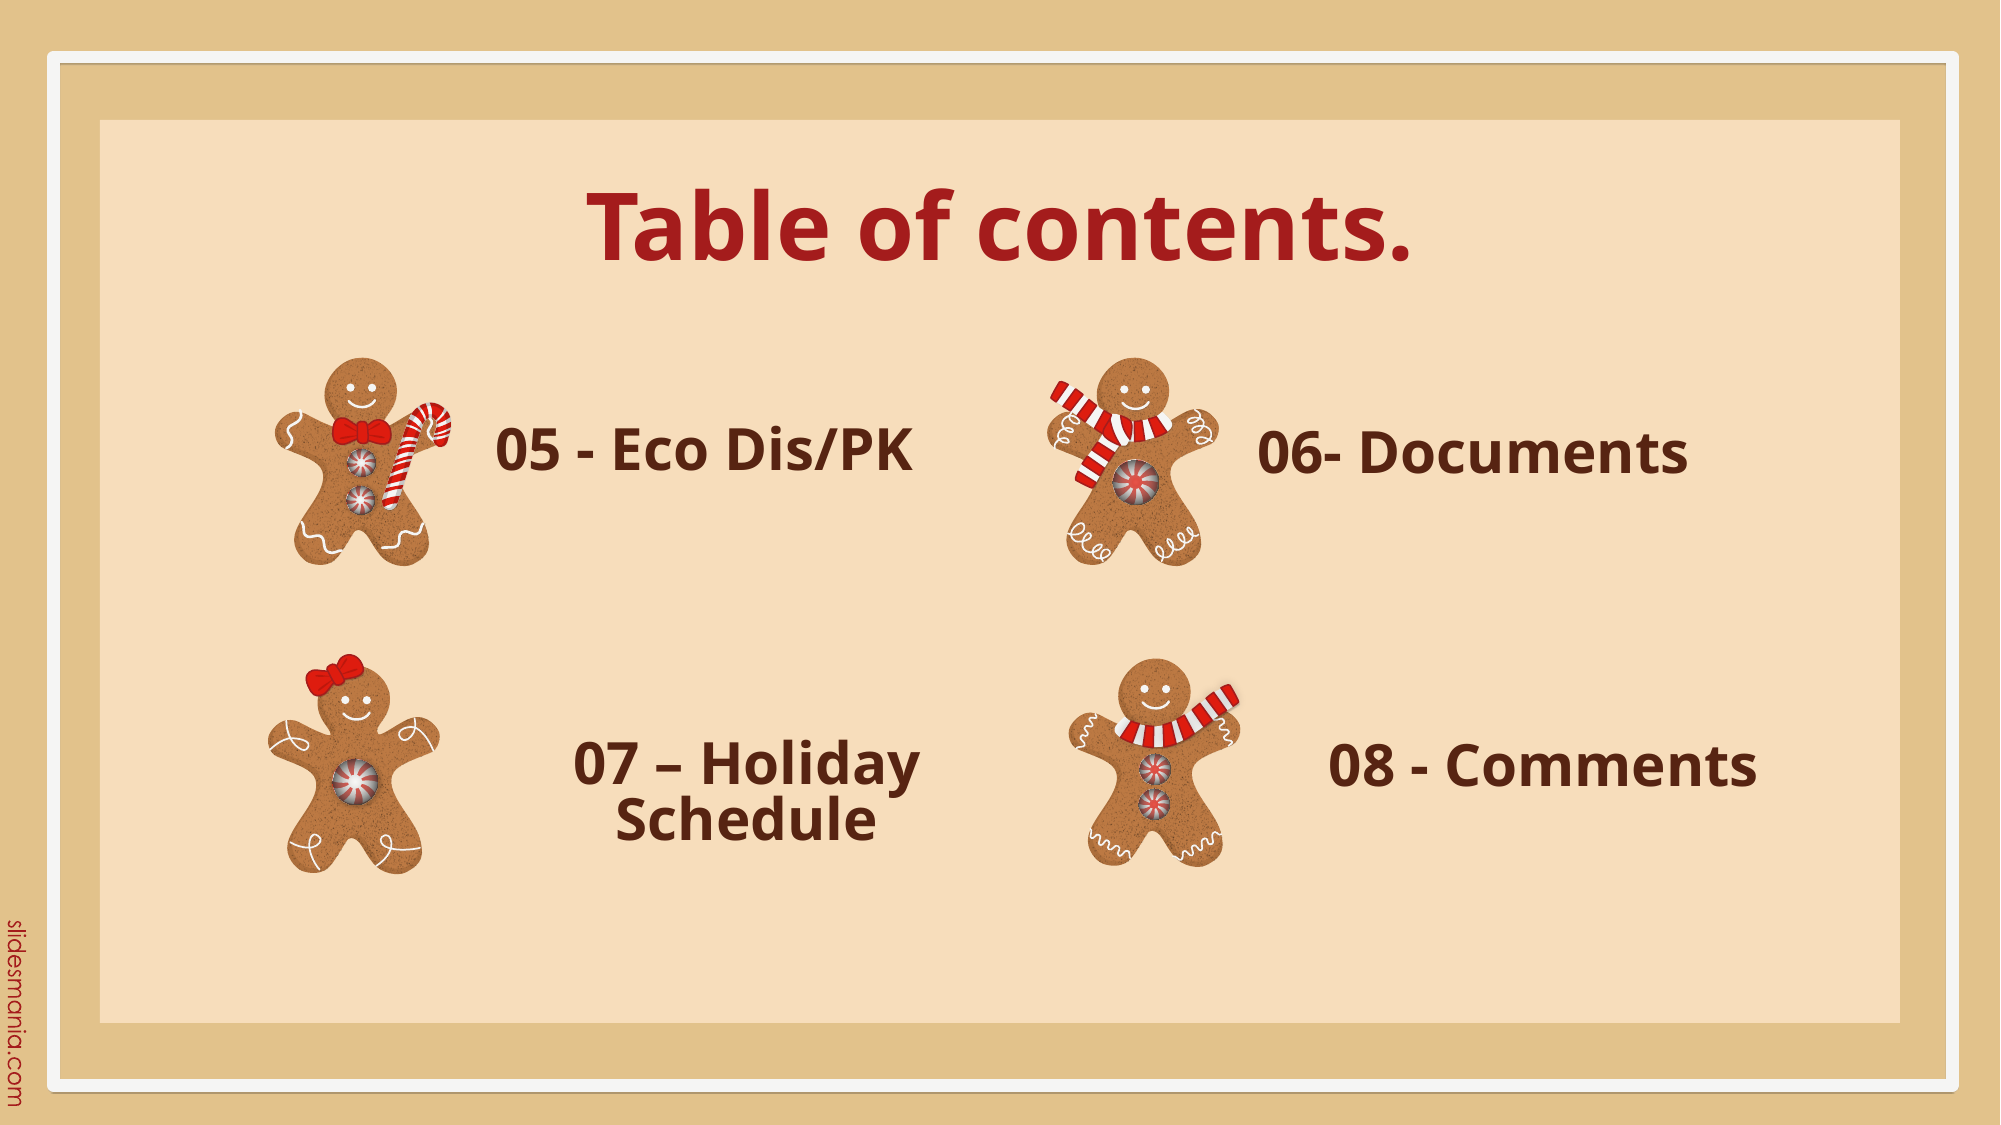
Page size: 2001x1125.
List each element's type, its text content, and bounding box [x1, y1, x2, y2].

text_box 07 – Holiday Schedule [493, 719, 1000, 807]
subtitle 05 - Eco Dis/PK [456, 405, 958, 493]
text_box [273, 356, 452, 568]
subtitle 06- Documents [1224, 408, 1727, 496]
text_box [1066, 657, 1242, 869]
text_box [266, 648, 442, 876]
subtitle 08 - Comments [1290, 721, 1798, 809]
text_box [1045, 356, 1221, 568]
title Table of contents. [202, 146, 1798, 273]
